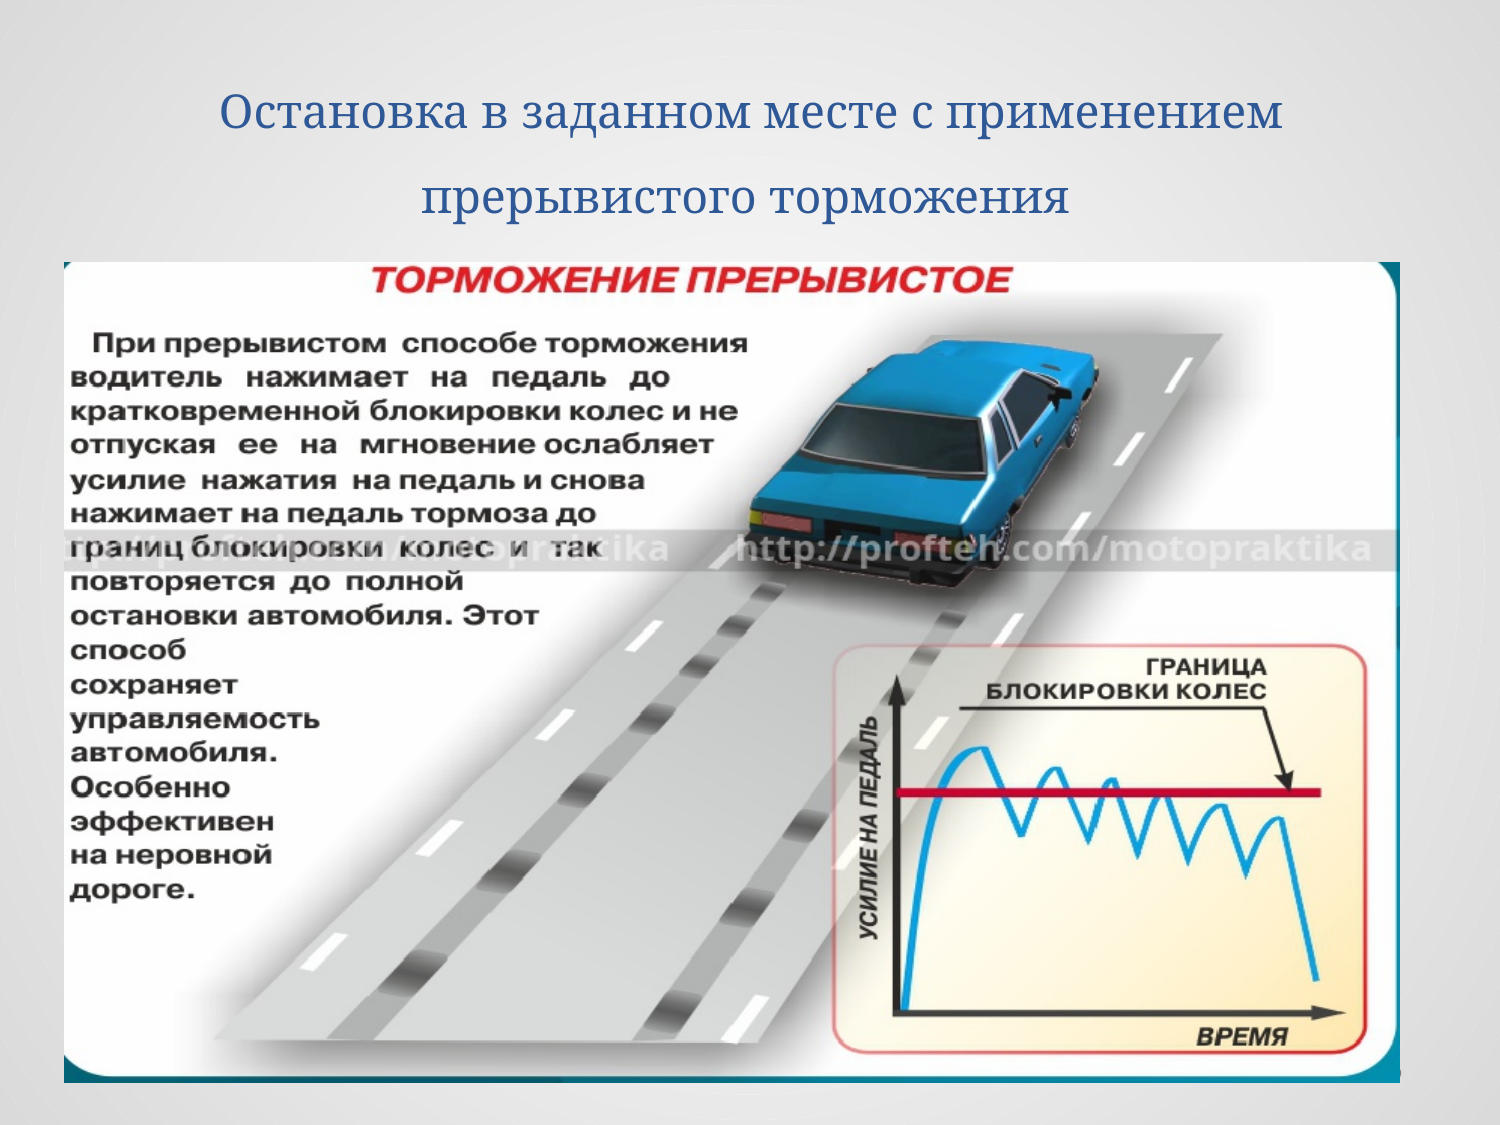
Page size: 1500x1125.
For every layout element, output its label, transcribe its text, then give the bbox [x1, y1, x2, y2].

title Остановка в заданном месте с применением прерывистого торможения [76, 42, 1427, 231]
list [64, 262, 1400, 1083]
